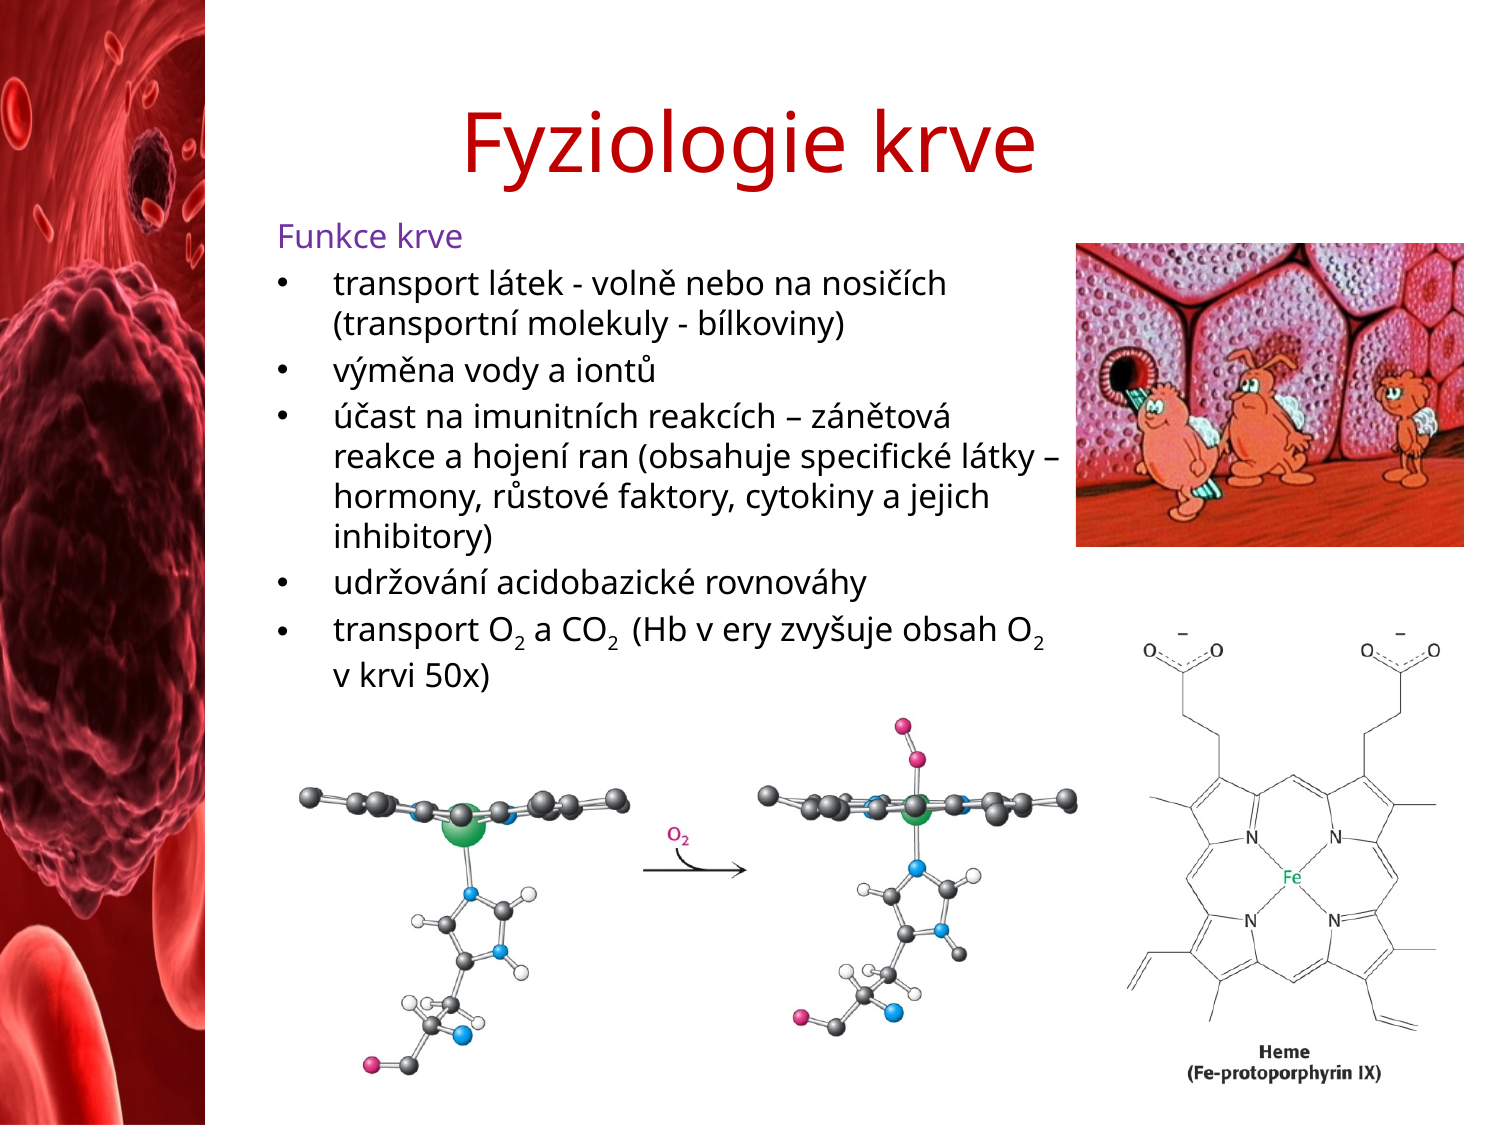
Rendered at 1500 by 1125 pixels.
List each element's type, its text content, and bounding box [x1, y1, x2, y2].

list Funkce krve transport látek - volně nebo na nosičích (transportní molekuly - bílkoviny) výměna vody a iontů účast na imunitních reakcích – zánětová reakce a hojení ran (obsahuje specifické látky – hormony, růstové faktory, cytokiny a jejich inhibitory) udržování acidobazické rovnováhy transport O2 a CO2 (Hb v ery zvyšuje obsah O2 v krvi 50x) [261, 208, 1077, 951]
picture [0, 0, 664, 1124]
title Fyziologie krve [205, 45, 1425, 233]
picture [1075, 243, 1465, 547]
picture [1115, 621, 1449, 1091]
picture [288, 703, 1085, 1084]
